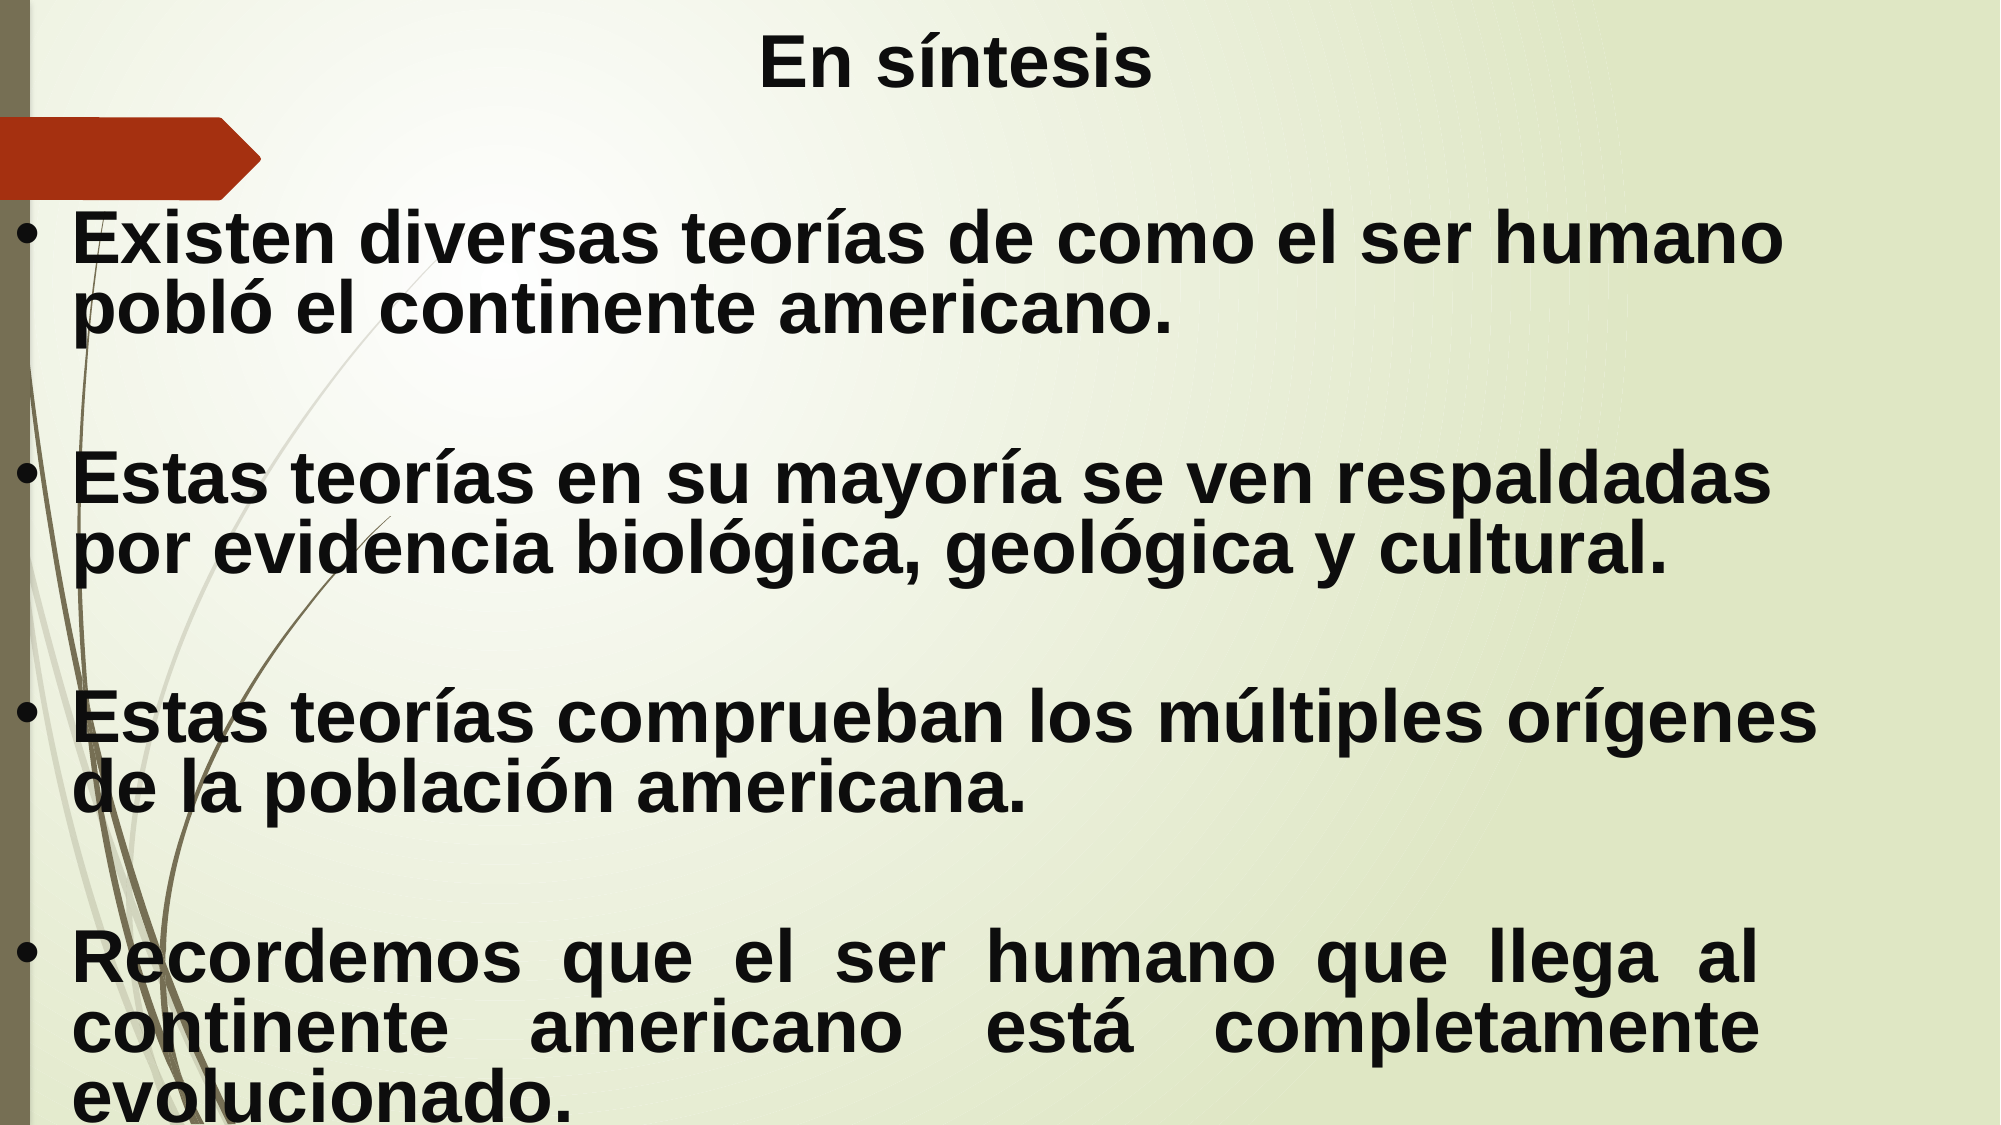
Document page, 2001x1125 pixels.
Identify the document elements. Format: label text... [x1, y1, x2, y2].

text_box En síntesis Existen diversas teorías de como el ser humano pobló el continente americano. Estas teorías en su mayoría se ven respaldadas por evidencia biológica, geológica y cultural. Estas teorías comprueban los múltiples orígenes de la población americana. Recordemos que el ser humano que llega al continente americano está completamente evolucionado. [0, 0, 2000, 1125]
